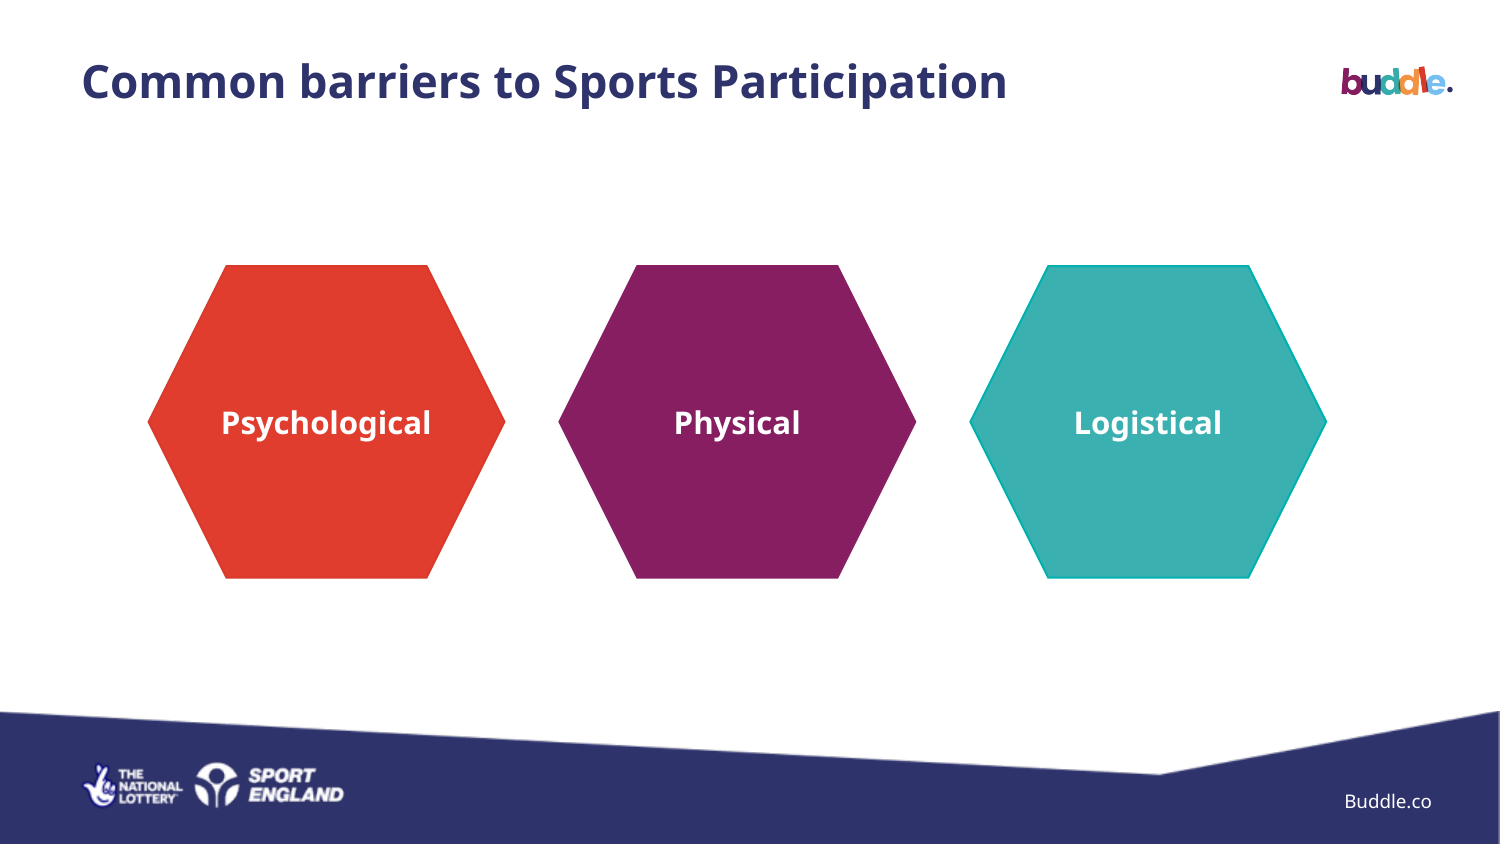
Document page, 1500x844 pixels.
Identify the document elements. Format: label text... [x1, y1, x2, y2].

text_box Psychological [147, 265, 506, 579]
text_box Physical [558, 265, 917, 579]
text_box Logistical [969, 265, 1328, 579]
picture [0, 711, 1500, 844]
picture [1340, 65, 1454, 96]
text_box Common barriers to Sports Participation [66, 52, 1289, 193]
